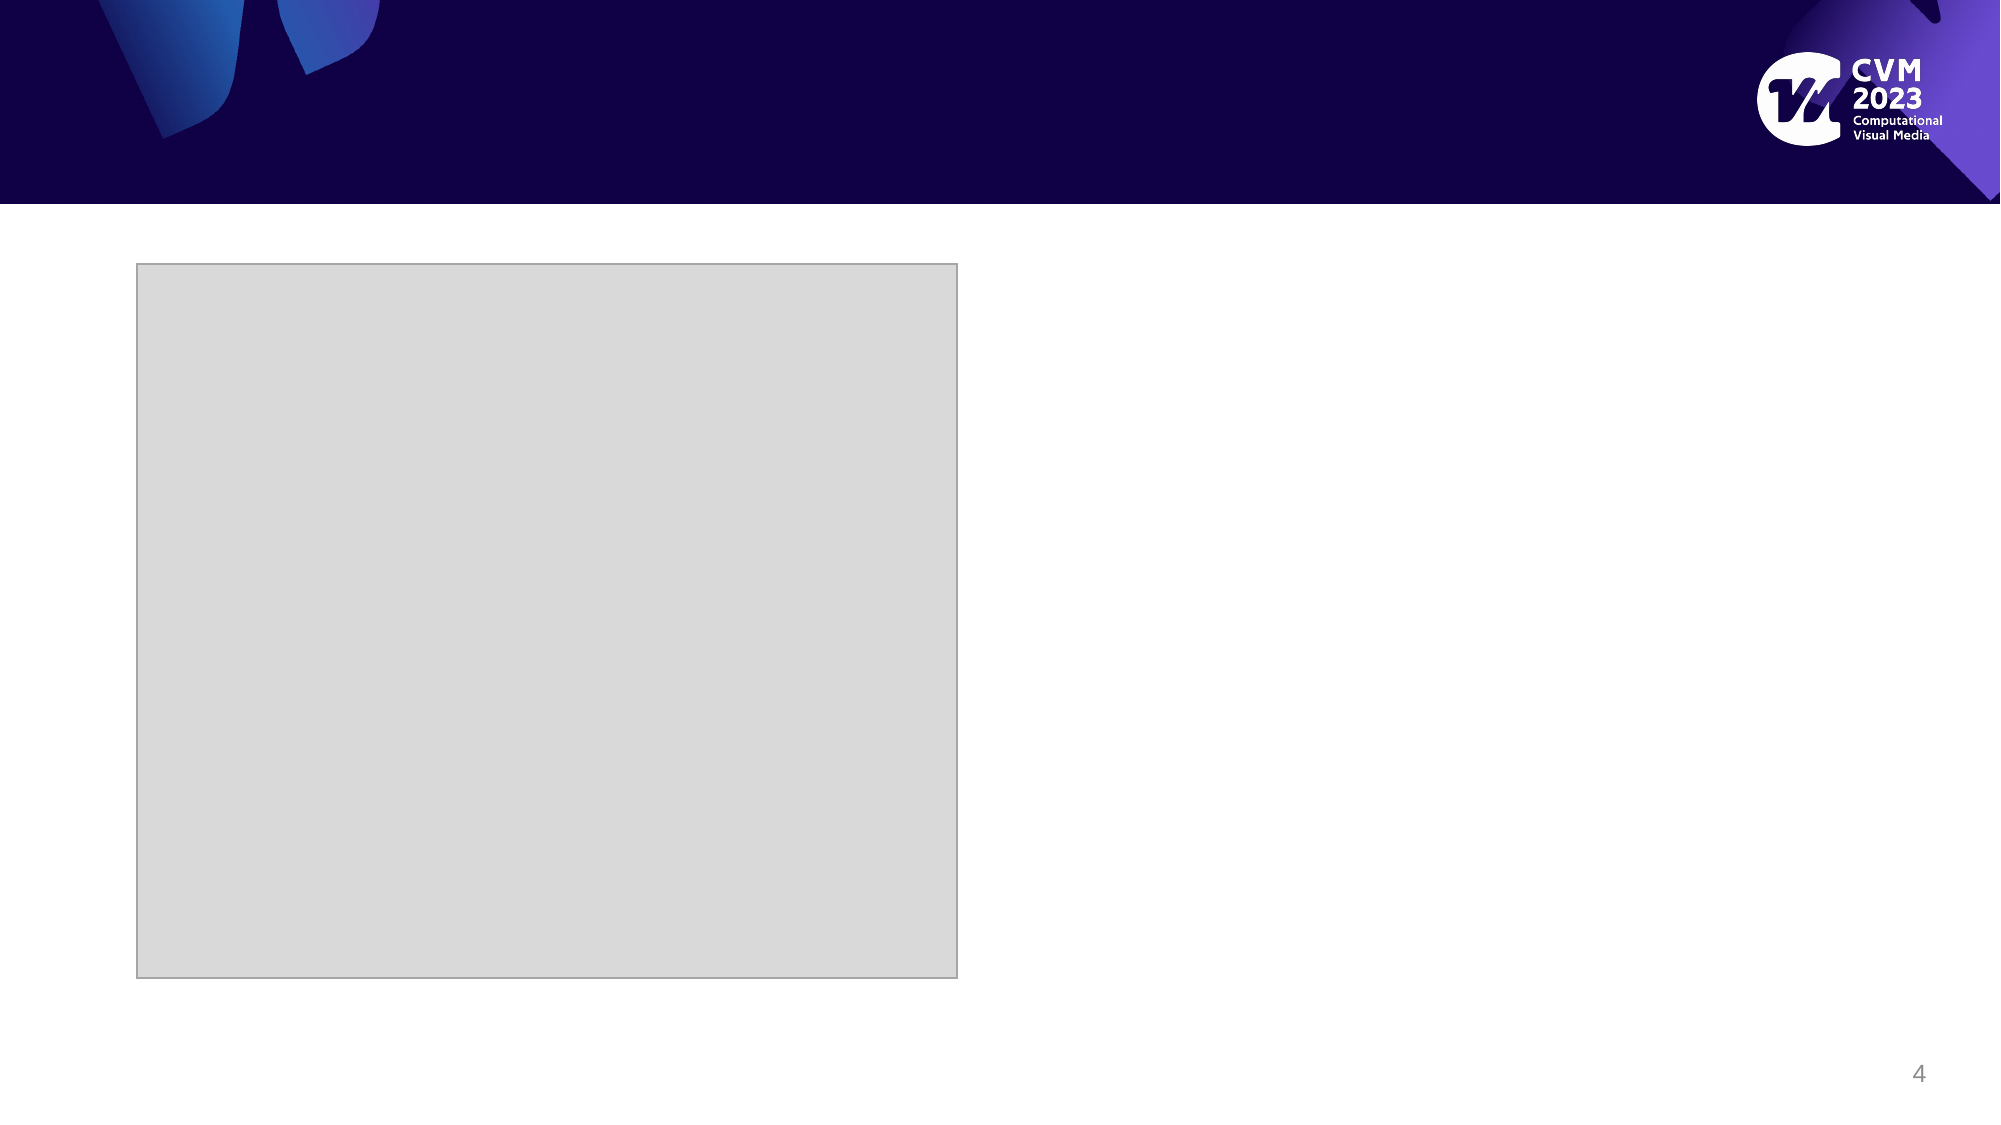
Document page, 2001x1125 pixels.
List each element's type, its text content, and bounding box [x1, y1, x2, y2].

picture [0, 0, 2000, 204]
text_box [136, 263, 958, 979]
slide_number 4 [1792, 1042, 1942, 1103]
